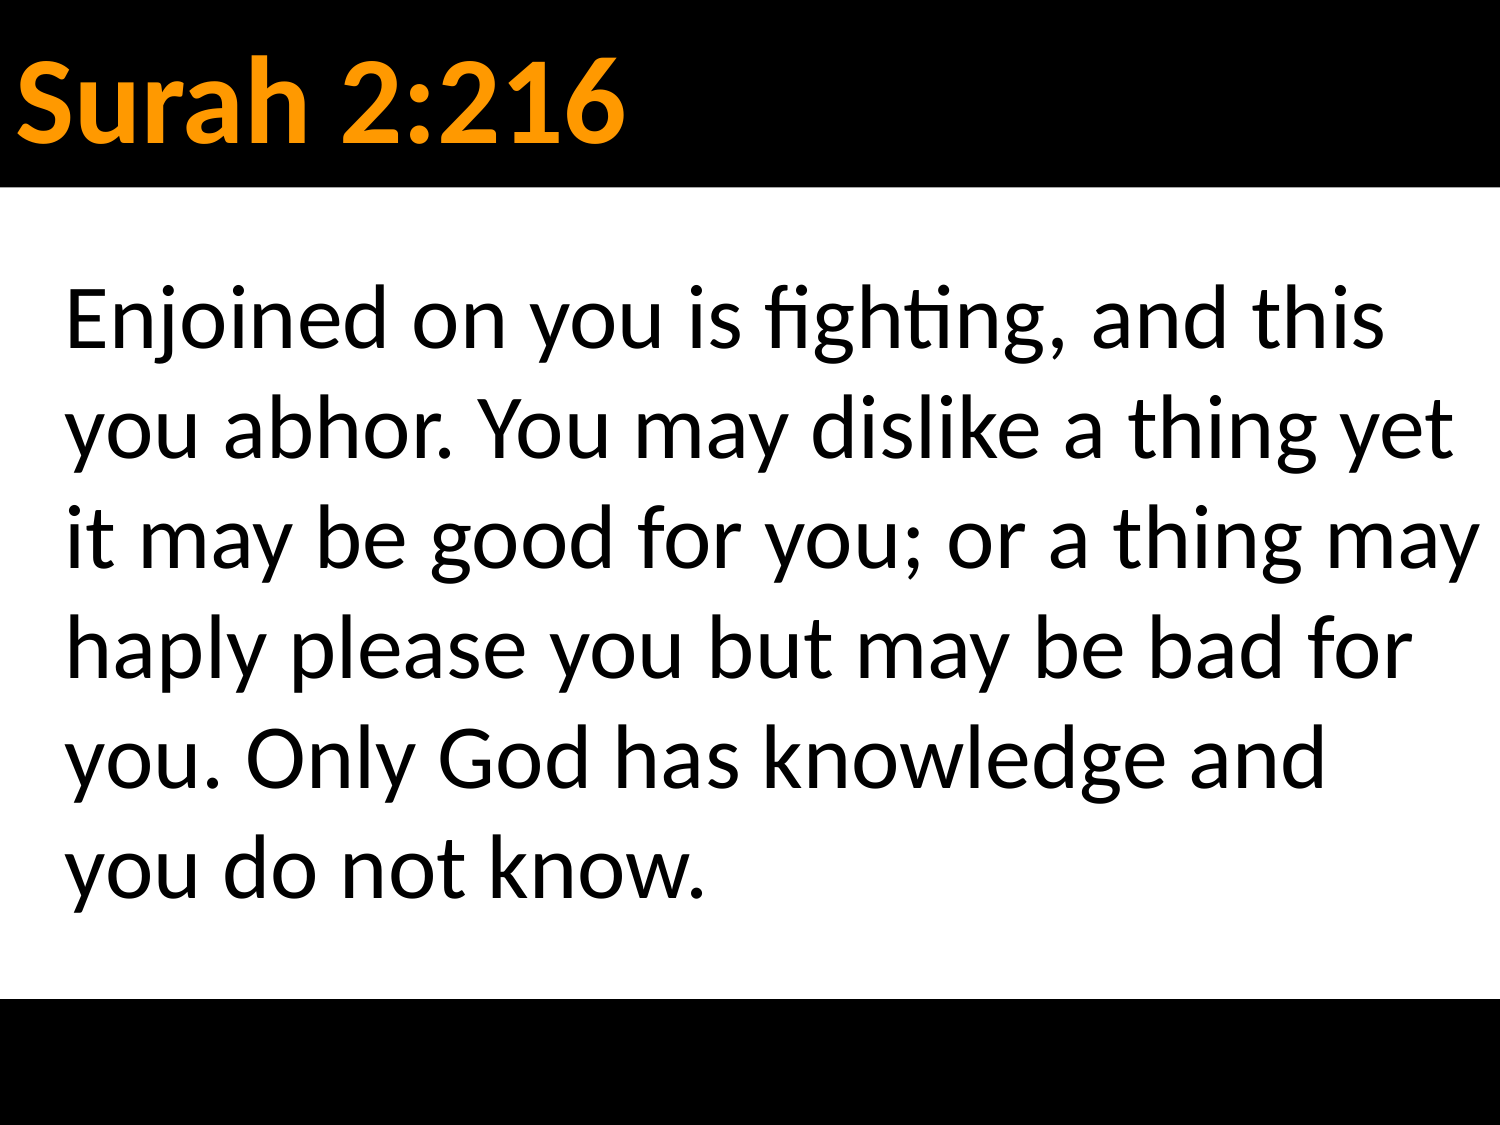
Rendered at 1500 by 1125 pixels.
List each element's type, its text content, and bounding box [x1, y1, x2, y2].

text_box [0, 999, 1500, 1125]
text_box Enjoined on you is fighting, and this you abhor. You may dislike a thing yet it may be good for you; or a thing may haply please you but may be bad for you. Only God has knowledge and you do not know. [50, 249, 1500, 925]
title Surah 2:216 [0, 0, 1500, 188]
